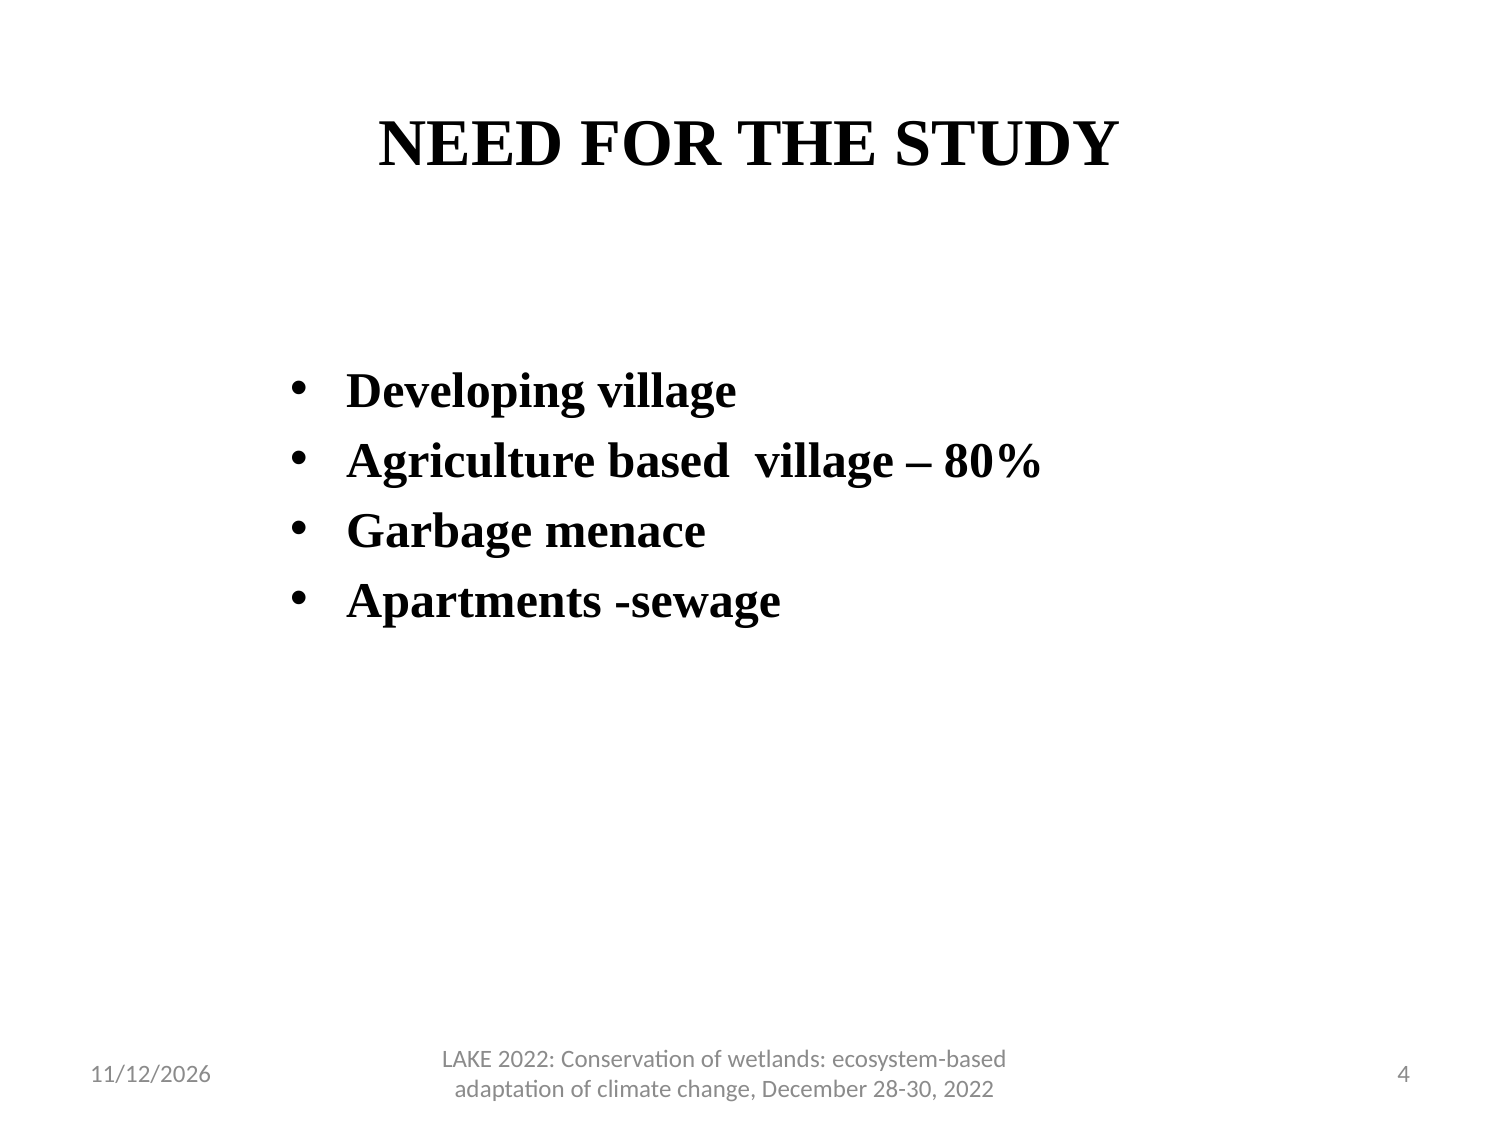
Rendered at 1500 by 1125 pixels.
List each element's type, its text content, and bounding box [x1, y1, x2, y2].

list Developing village Agriculture based village – 80% Garbage menace Apartments -sewage [275, 350, 1425, 1005]
title NEED FOR THE STUDY [75, 45, 1425, 233]
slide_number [75, 1042, 375, 1103]
slide_number 4 [1074, 1042, 1425, 1103]
footer LAKE 2022: Conservation of wetlands: ecosystem-based adaptation of climate change, December 28-30, 2022 [375, 1042, 1074, 1103]
